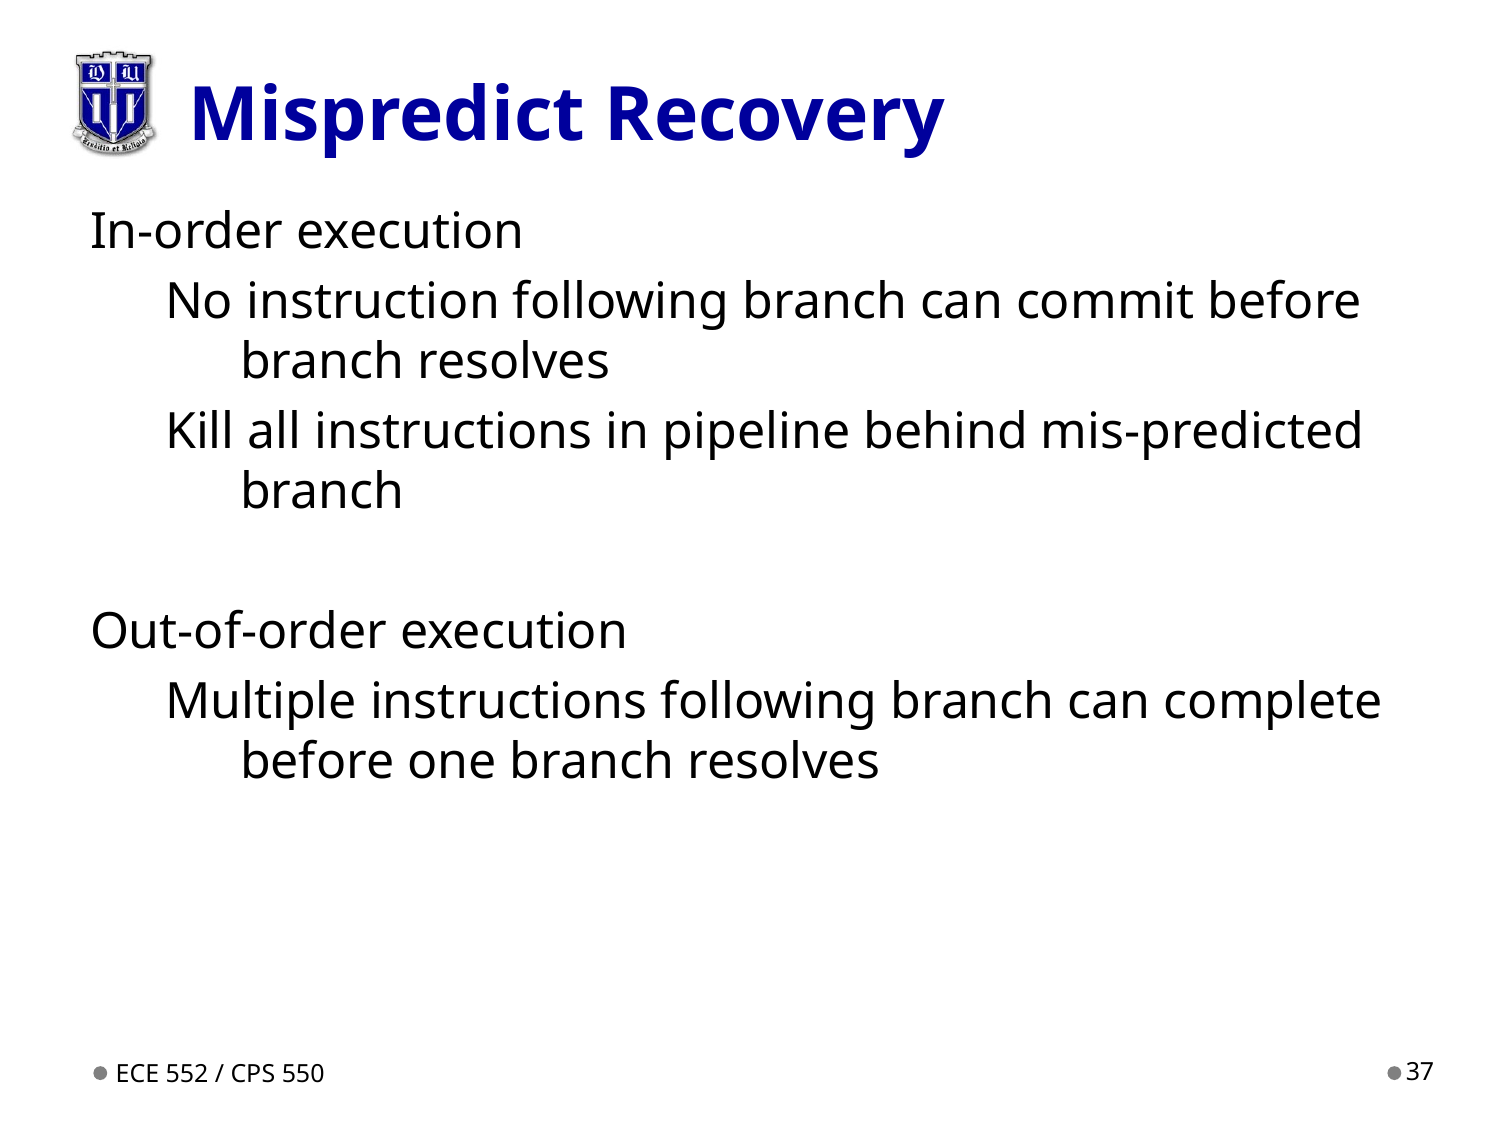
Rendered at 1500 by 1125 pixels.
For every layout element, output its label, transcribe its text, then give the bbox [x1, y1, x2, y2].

text_box Mispredict Recovery [173, 24, 1475, 163]
slide_number 37 [1401, 1042, 1494, 1103]
list In-order execution No instruction following branch can commit before branch resolves Kill all instructions in pipeline behind mis-predicted branch Out-of-order execution Multiple instructions following branch can complete before one branch resolves [75, 190, 1412, 1023]
picture [62, 45, 163, 161]
footer ECE 552 / CPS 550 [108, 1042, 576, 1103]
